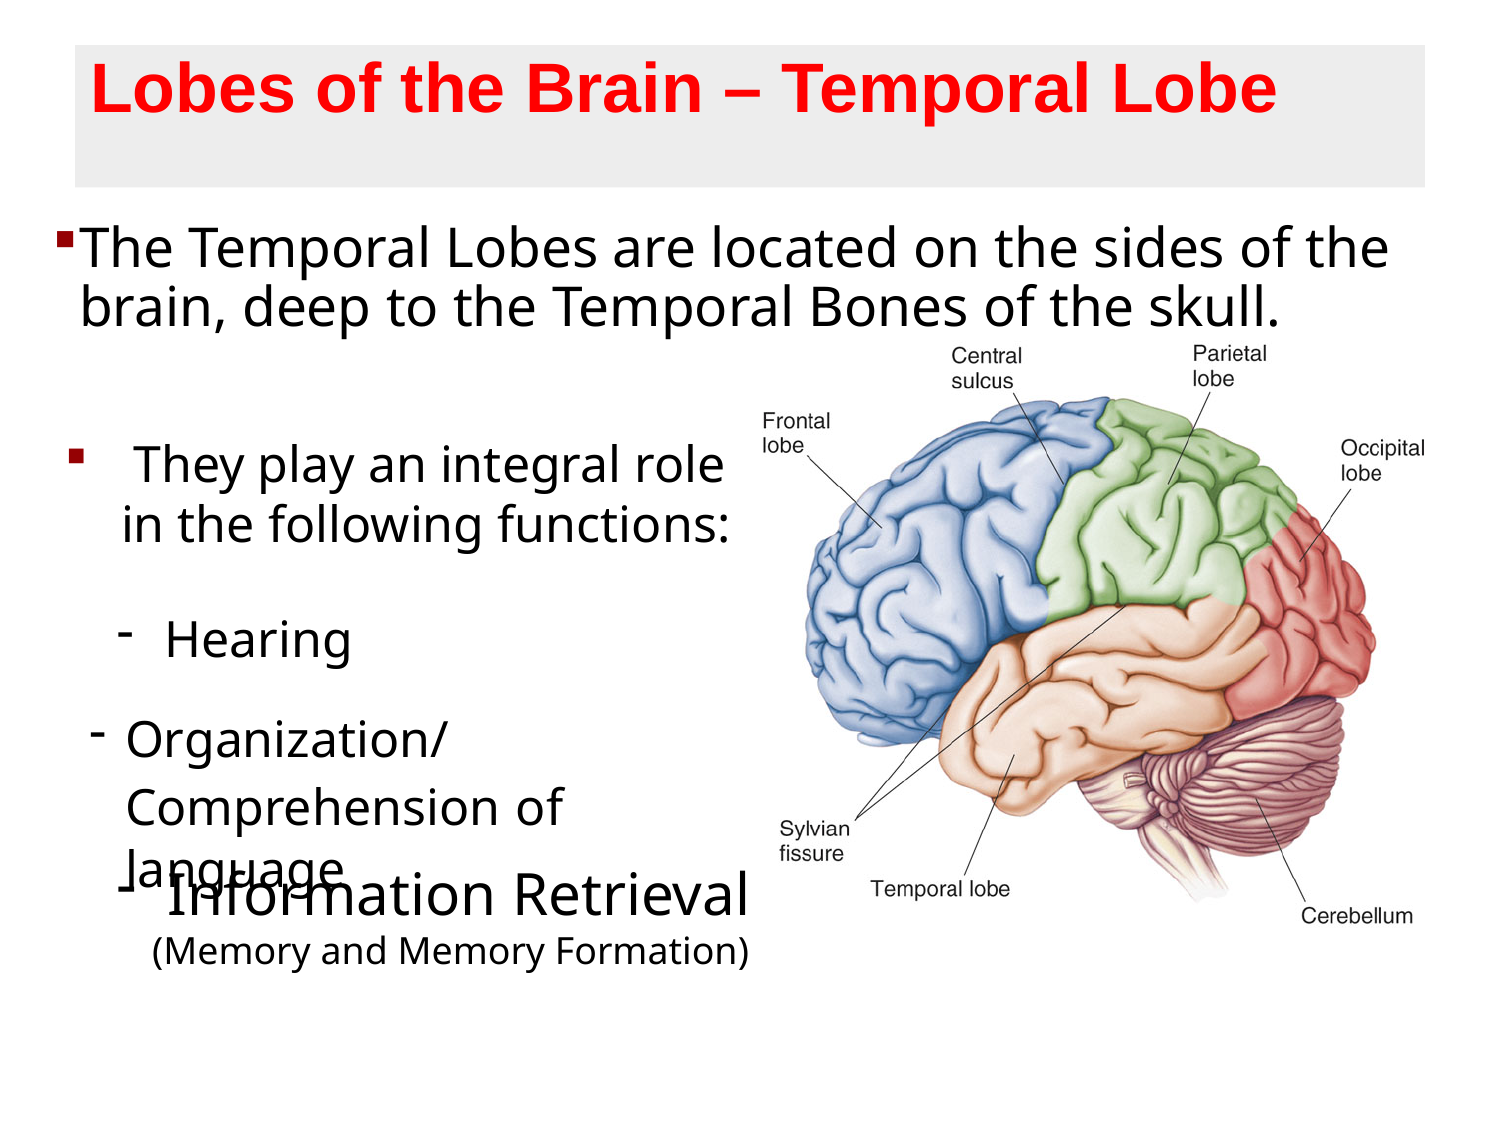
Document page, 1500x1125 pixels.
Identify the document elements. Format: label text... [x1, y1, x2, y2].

list The Temporal Lobes are located on the sides of the brain, deep to the Temporal Bones of the skull. [37, 212, 1425, 400]
title Lobes of the Brain – Temporal Lobe [75, 45, 1425, 188]
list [762, 340, 1425, 928]
text_box They play an integral role in the following functions: [49, 424, 762, 560]
text_box Hearing [62, 599, 488, 675]
text_box Information Retrieval (Memory and Memory Formation) [62, 849, 809, 980]
text_box Organization/Comprehension of language [35, 699, 762, 905]
